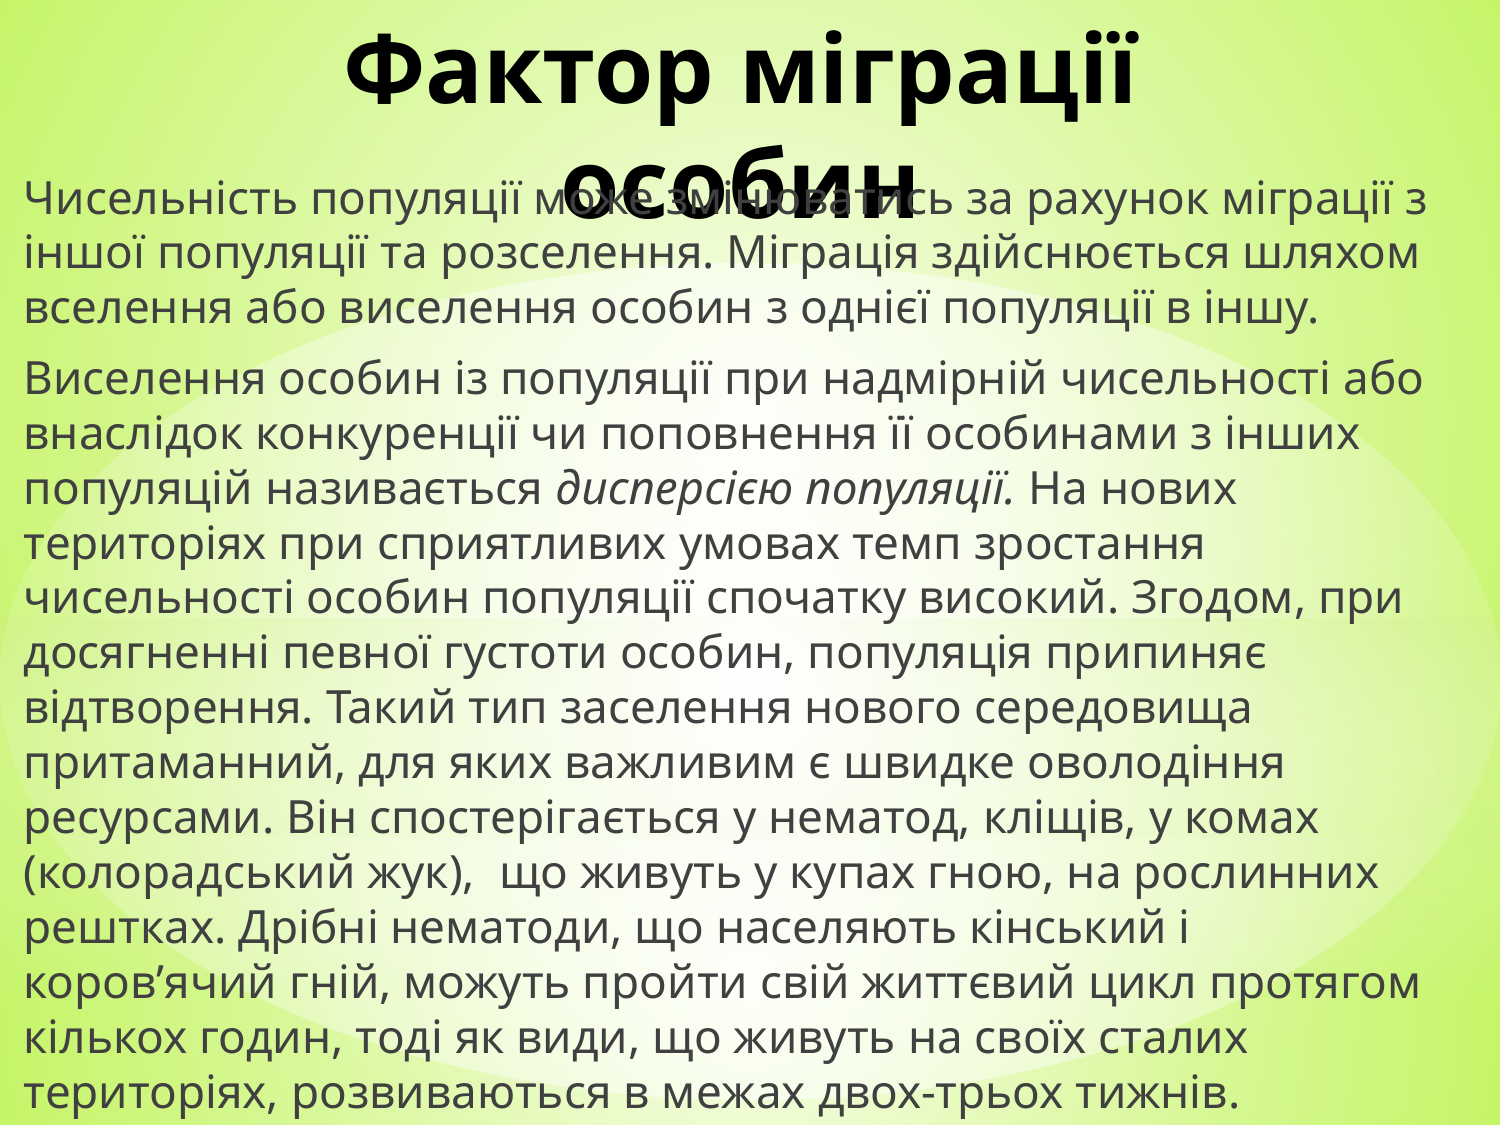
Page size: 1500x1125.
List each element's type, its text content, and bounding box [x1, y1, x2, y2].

list Чисельність популяції може змінюватись за рахунок міграції з іншої популяції та розселення. Міграція здійснюється шляхом вселення або виселення особин з однієї популяції в іншу. Виселення особин із популяції при надмірній чисельності або внаслідок конкуренції чи поповнення її особинами з інших популяцій називається дисперсією популяції. На нових територіях при сприятливих умовах темп зростання чисельності особин популяції спочатку високий. Згодом, при досягненні певної густоти особин, популяція припиняє відтворення. Такий тип заселення нового середовища притаманний, для яких важливим є швидке оволодіння ресурсами. Він спостерігається у нематод, кліщів, у комах (колорадський жук), що живуть у купах гною, на рослинних рештках. Дрібні нематоди, що населяють кінський і коров’ячий гній, можуть пройти свій життєвий цикл протягом кількох годин, тоді як види, що живуть на своїх сталих територіях, розвиваються в межах двох-трьох тижнів. [1, 160, 1460, 1125]
title Фактор міграції особин [206, 0, 1275, 160]
